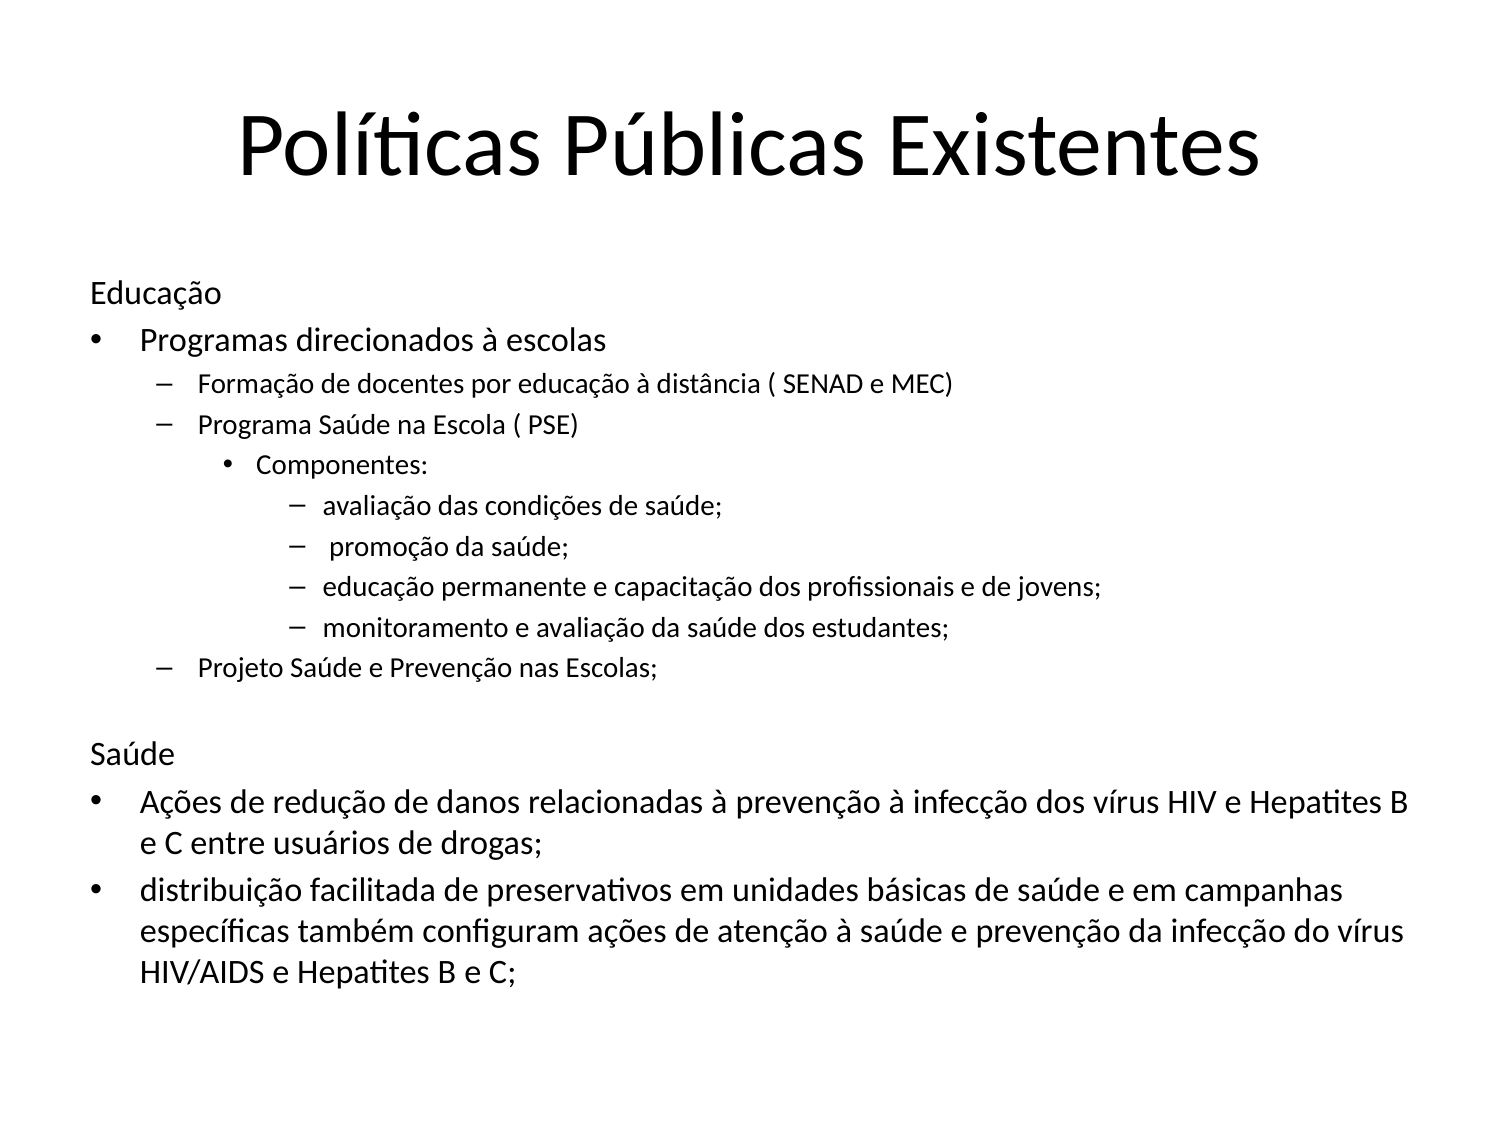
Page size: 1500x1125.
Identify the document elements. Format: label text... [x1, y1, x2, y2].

list Educação Programas direcionados à escolas Formação de docentes por educação à distância ( SENAD e MEC) Programa Saúde na Escola ( PSE) Componentes: avaliação das condições de saúde; promoção da saúde; educação permanente e capacitação dos profissionais e de jovens; monitoramento e avaliação da saúde dos estudantes; Projeto Saúde e Prevenção nas Escolas; Saúde Ações de redução de danos relacionadas à prevenção à infecção dos vírus HIV e Hepatites B e C entre usuários de drogas; distribuição facilitada de preservativos em unidades básicas de saúde e em campanhas específicas também configuram ações de atenção à saúde e prevenção da infecção do vírus HIV/AIDS e Hepatites B e C; [74, 262, 1426, 1006]
title Políticas Públicas Existentes [74, 44, 1426, 233]
